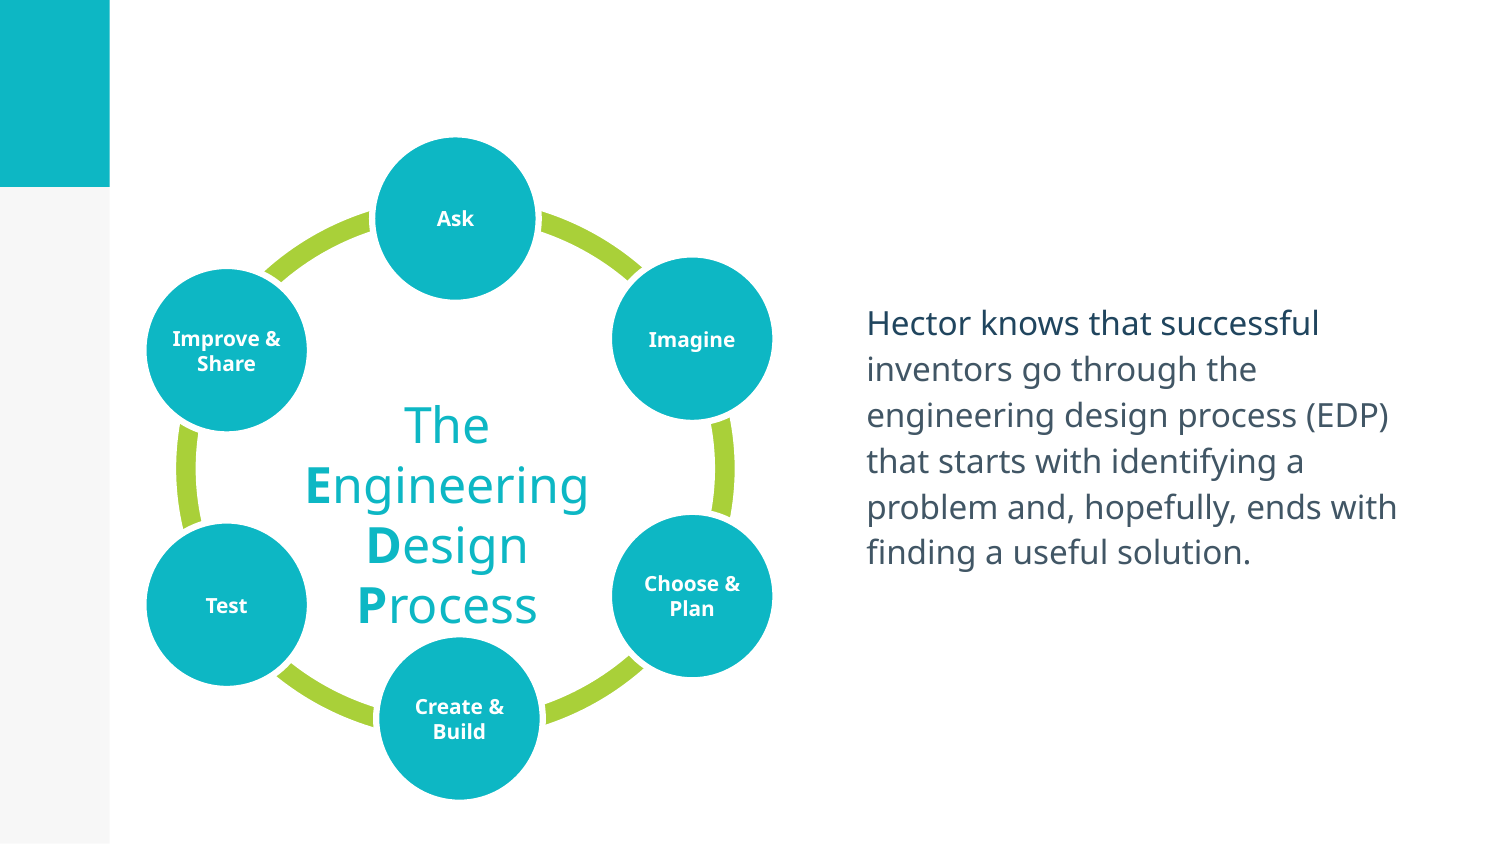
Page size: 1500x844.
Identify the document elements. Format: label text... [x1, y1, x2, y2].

text_box Ask [372, 134, 539, 303]
text_box [538, 206, 647, 285]
text_box [272, 659, 377, 732]
text_box [258, 207, 373, 286]
text_box Choose & Plan [627, 511, 776, 681]
text_box Test [143, 520, 298, 689]
text_box Imagine [608, 254, 776, 423]
text_box [173, 419, 206, 534]
text_box Improve & Share [143, 265, 310, 435]
list Hector knows that successful inventors go through the engineering design process (EDP) that starts with identifying a problem and, hopefully, ends with finding a useful solution. [851, 281, 1457, 656]
text_box [707, 413, 738, 522]
text_box [542, 651, 648, 729]
text_box Create & Build [376, 649, 543, 803]
text_box The Engineering Design Process [267, 378, 628, 649]
